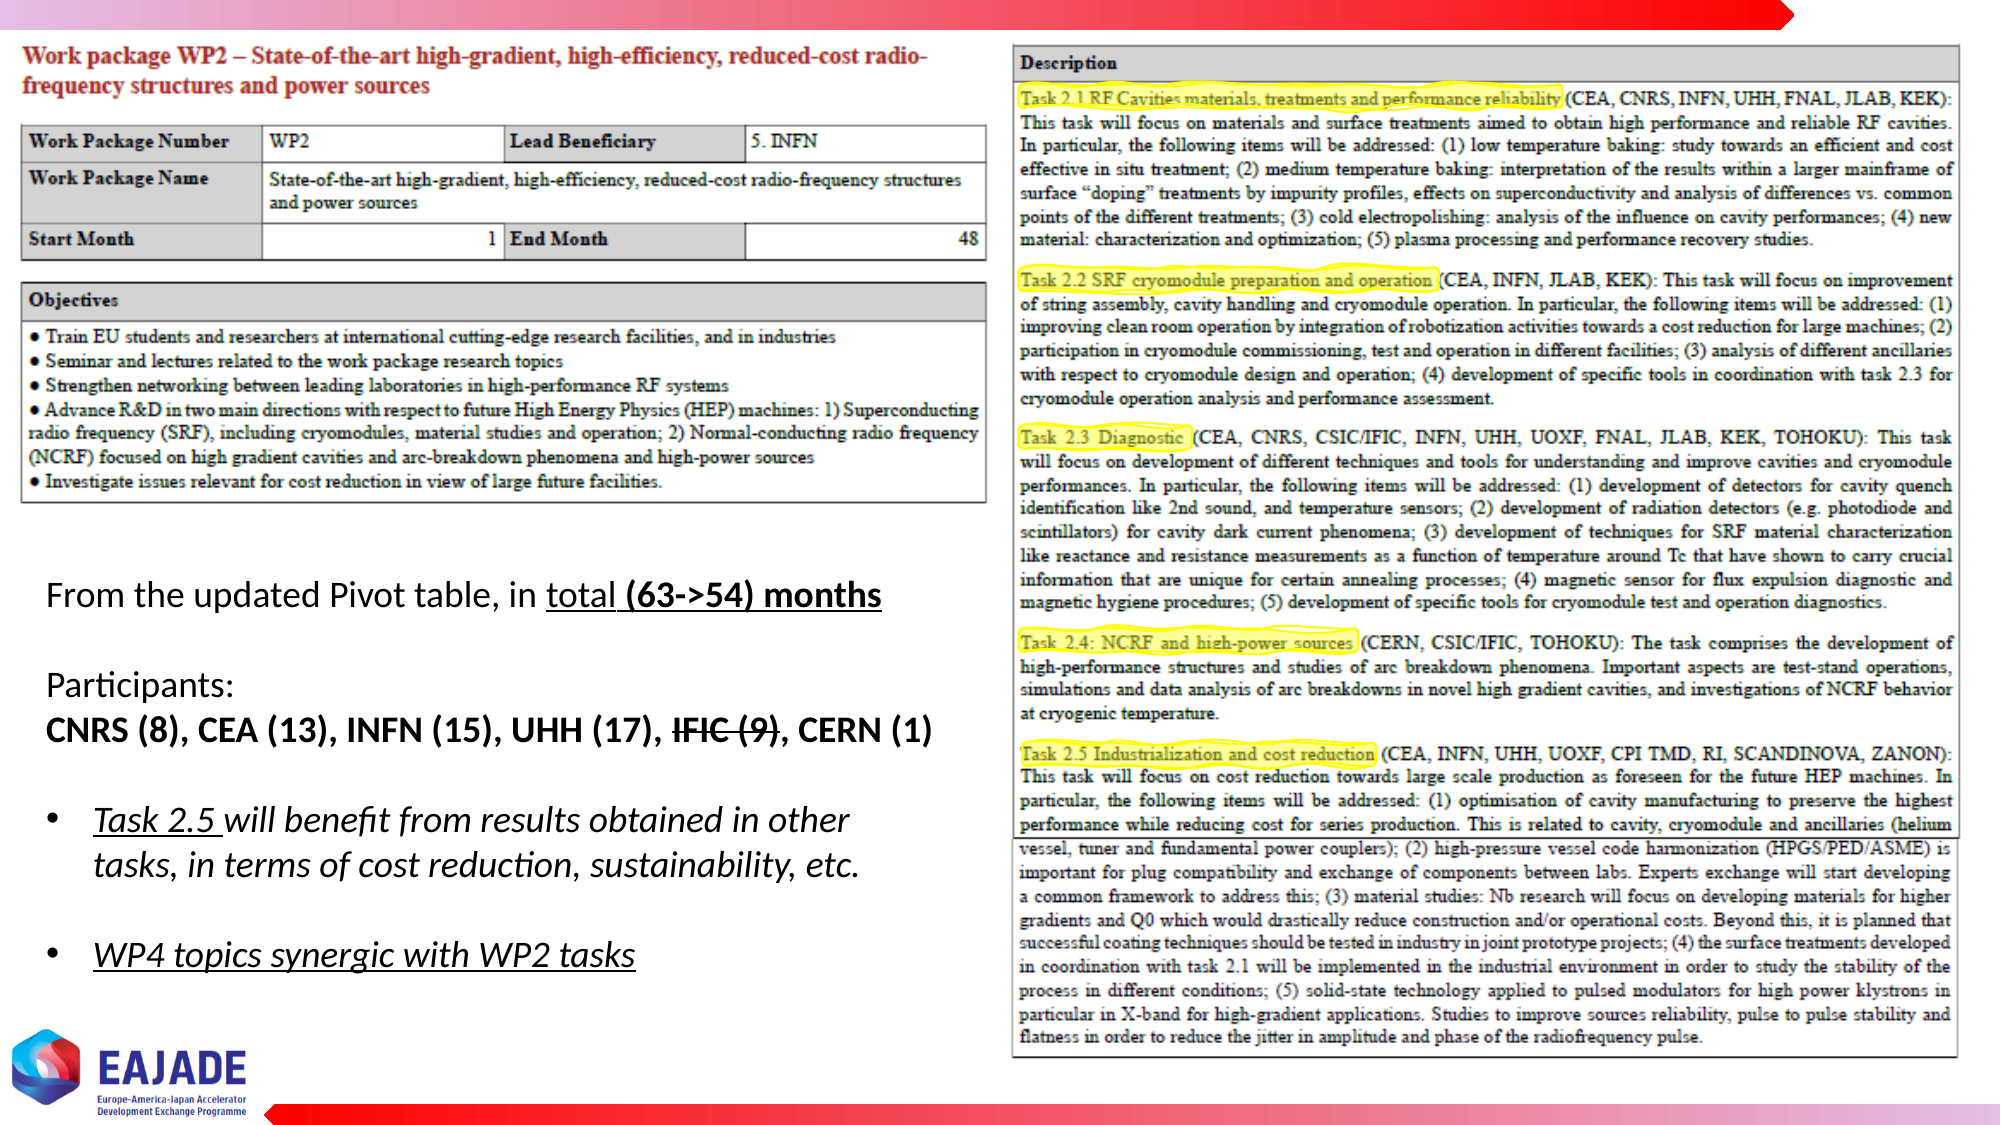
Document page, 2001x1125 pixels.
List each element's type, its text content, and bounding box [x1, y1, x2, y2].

picture [0, 1021, 265, 1124]
text_box From the updated Pivot table, in total (63->54) months Participants: CNRS (8), CEA (13), INFN (15), UHH (17), IFIC (9), CERN (1) Task 2.5 will benefit from results obtained in other tasks, in terms of cost reduction, sustainability, etc. WP4 topics synergic with WP2 tasks [31, 562, 952, 1028]
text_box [1004, 38, 1970, 1067]
picture [13, 38, 996, 517]
